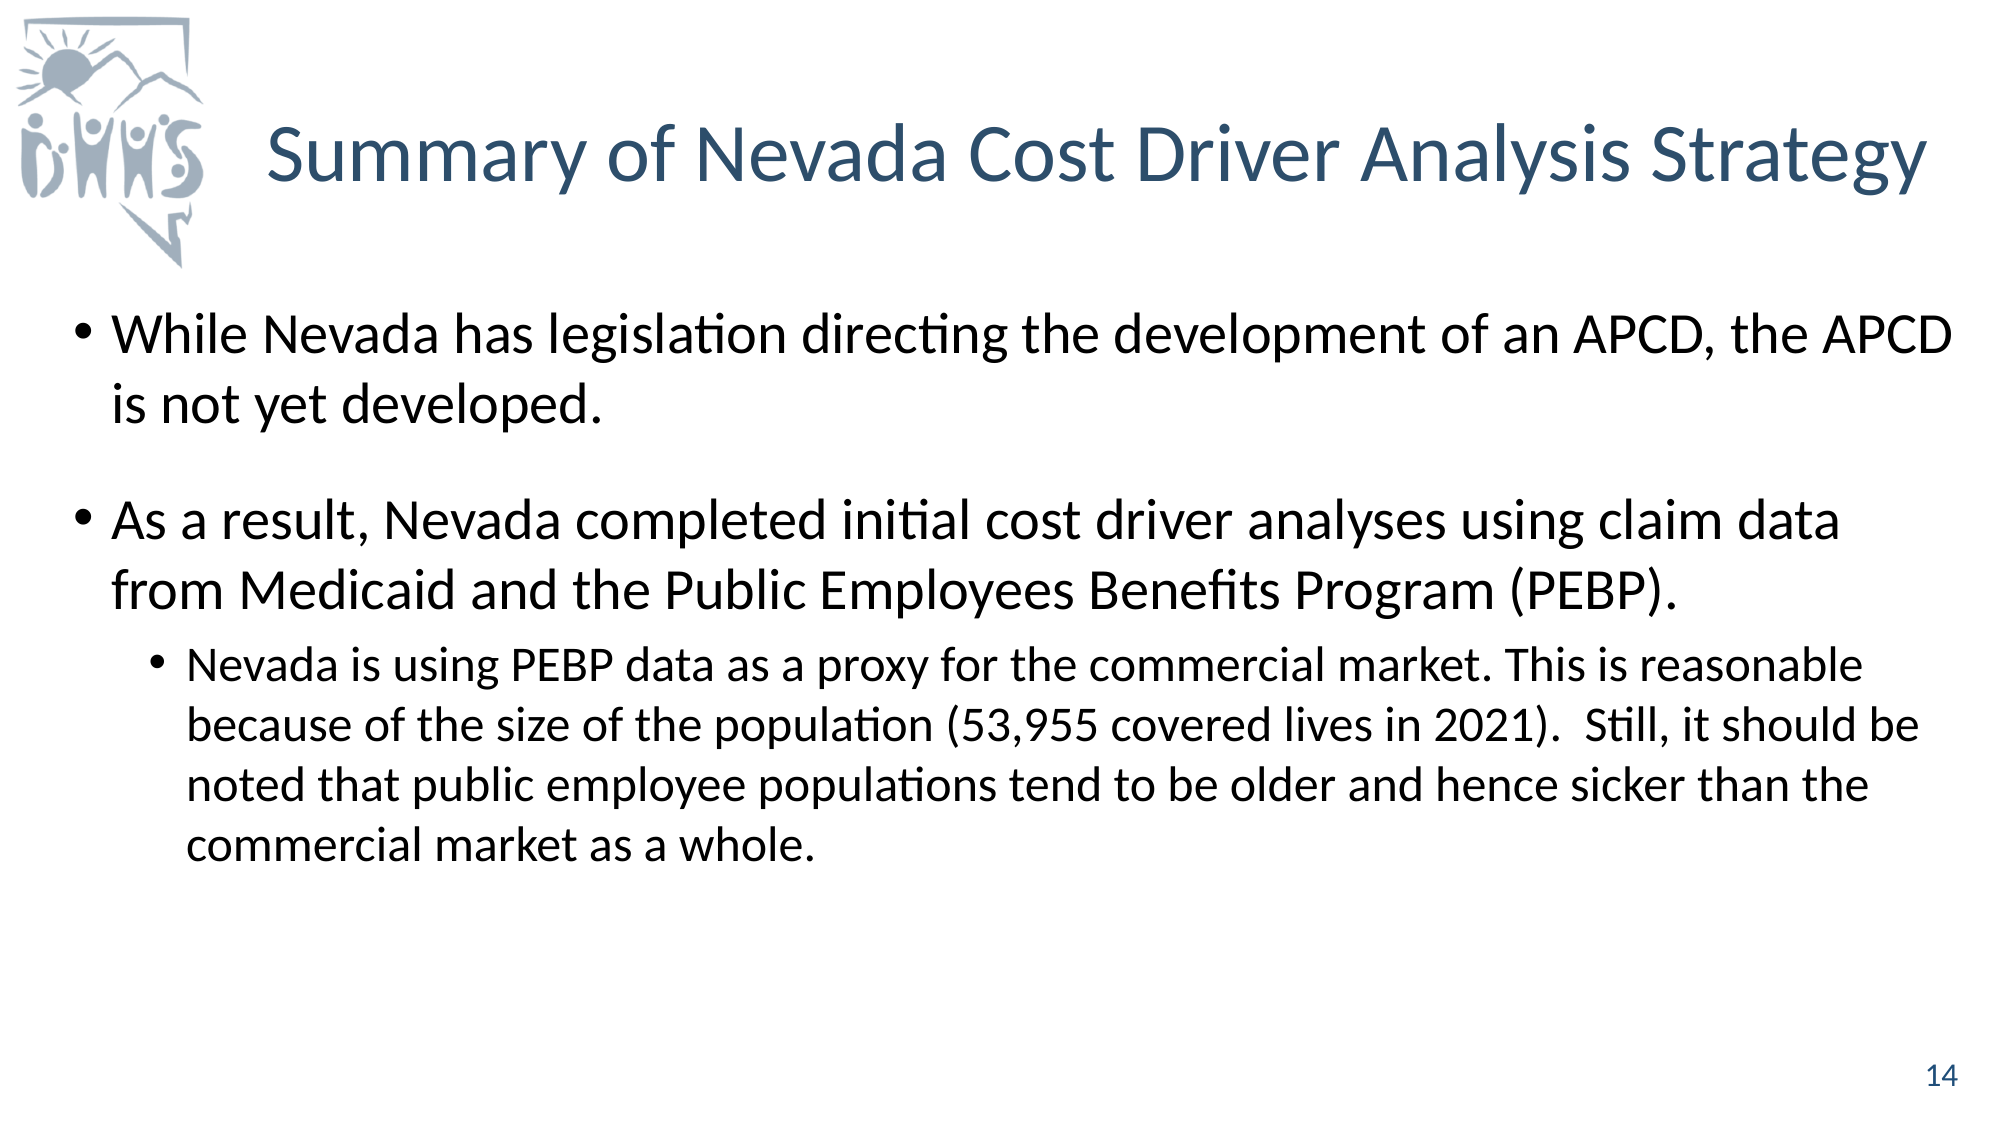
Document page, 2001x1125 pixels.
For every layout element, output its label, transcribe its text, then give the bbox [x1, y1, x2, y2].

title Summary of Nevada Cost Driver Analysis Strategy [223, 45, 1973, 263]
slide_number 14 [1523, 1042, 1973, 1103]
list While Nevada has legislation directing the development of an APCD, the APCD is not yet developed. As a result, Nevada completed initial cost driver analyses using claim data from Medicaid and the Public Employees Benefits Program (PEBP). Nevada is using PEBP data as a proxy for the commercial market. This is reasonable because of the size of the population (53,955 covered lives in 2021). Still, it should be noted that public employee populations tend to be older and hence sicker than the commercial market as a whole. [58, 288, 1973, 1043]
